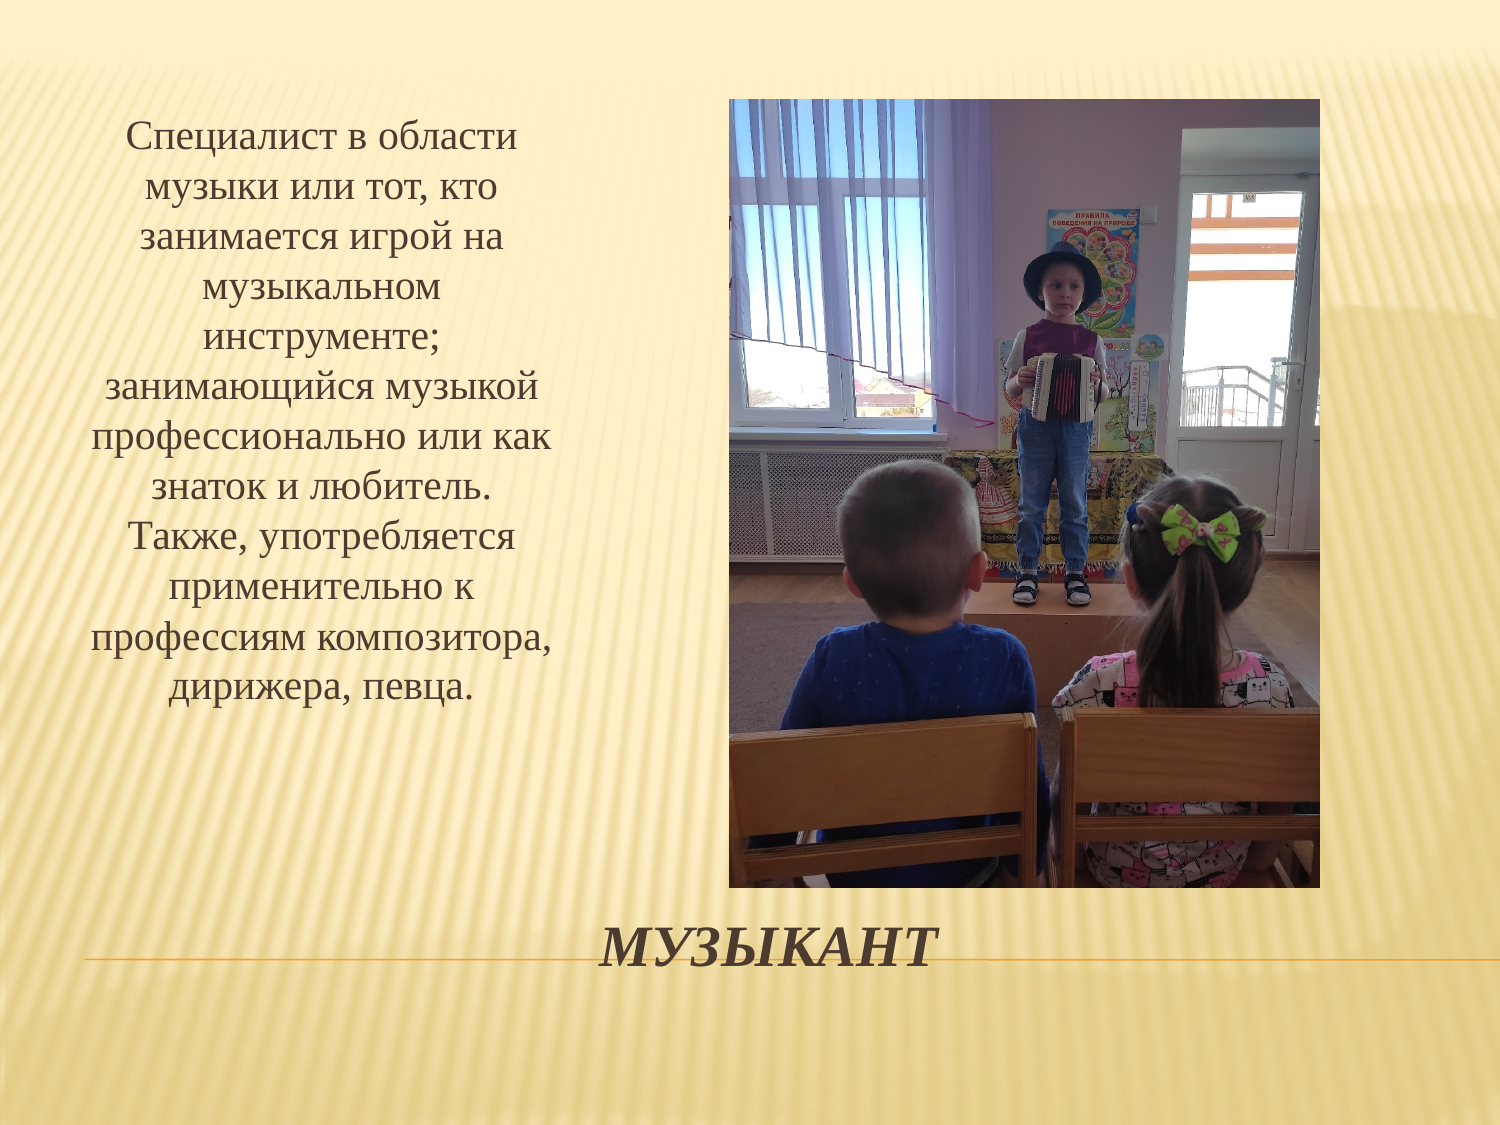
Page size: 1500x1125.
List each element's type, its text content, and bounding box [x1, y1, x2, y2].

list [728, 99, 1321, 888]
title Музыкант [75, 900, 1463, 986]
list Специалист в области музыки или тот, кто занимается игрой на музыкальном инструменте; занимающийся музыкой профессионально или как знаток и любитель. Также, употребляется применительно к профессиям композитора, дирижера, певца. [75, 99, 569, 888]
